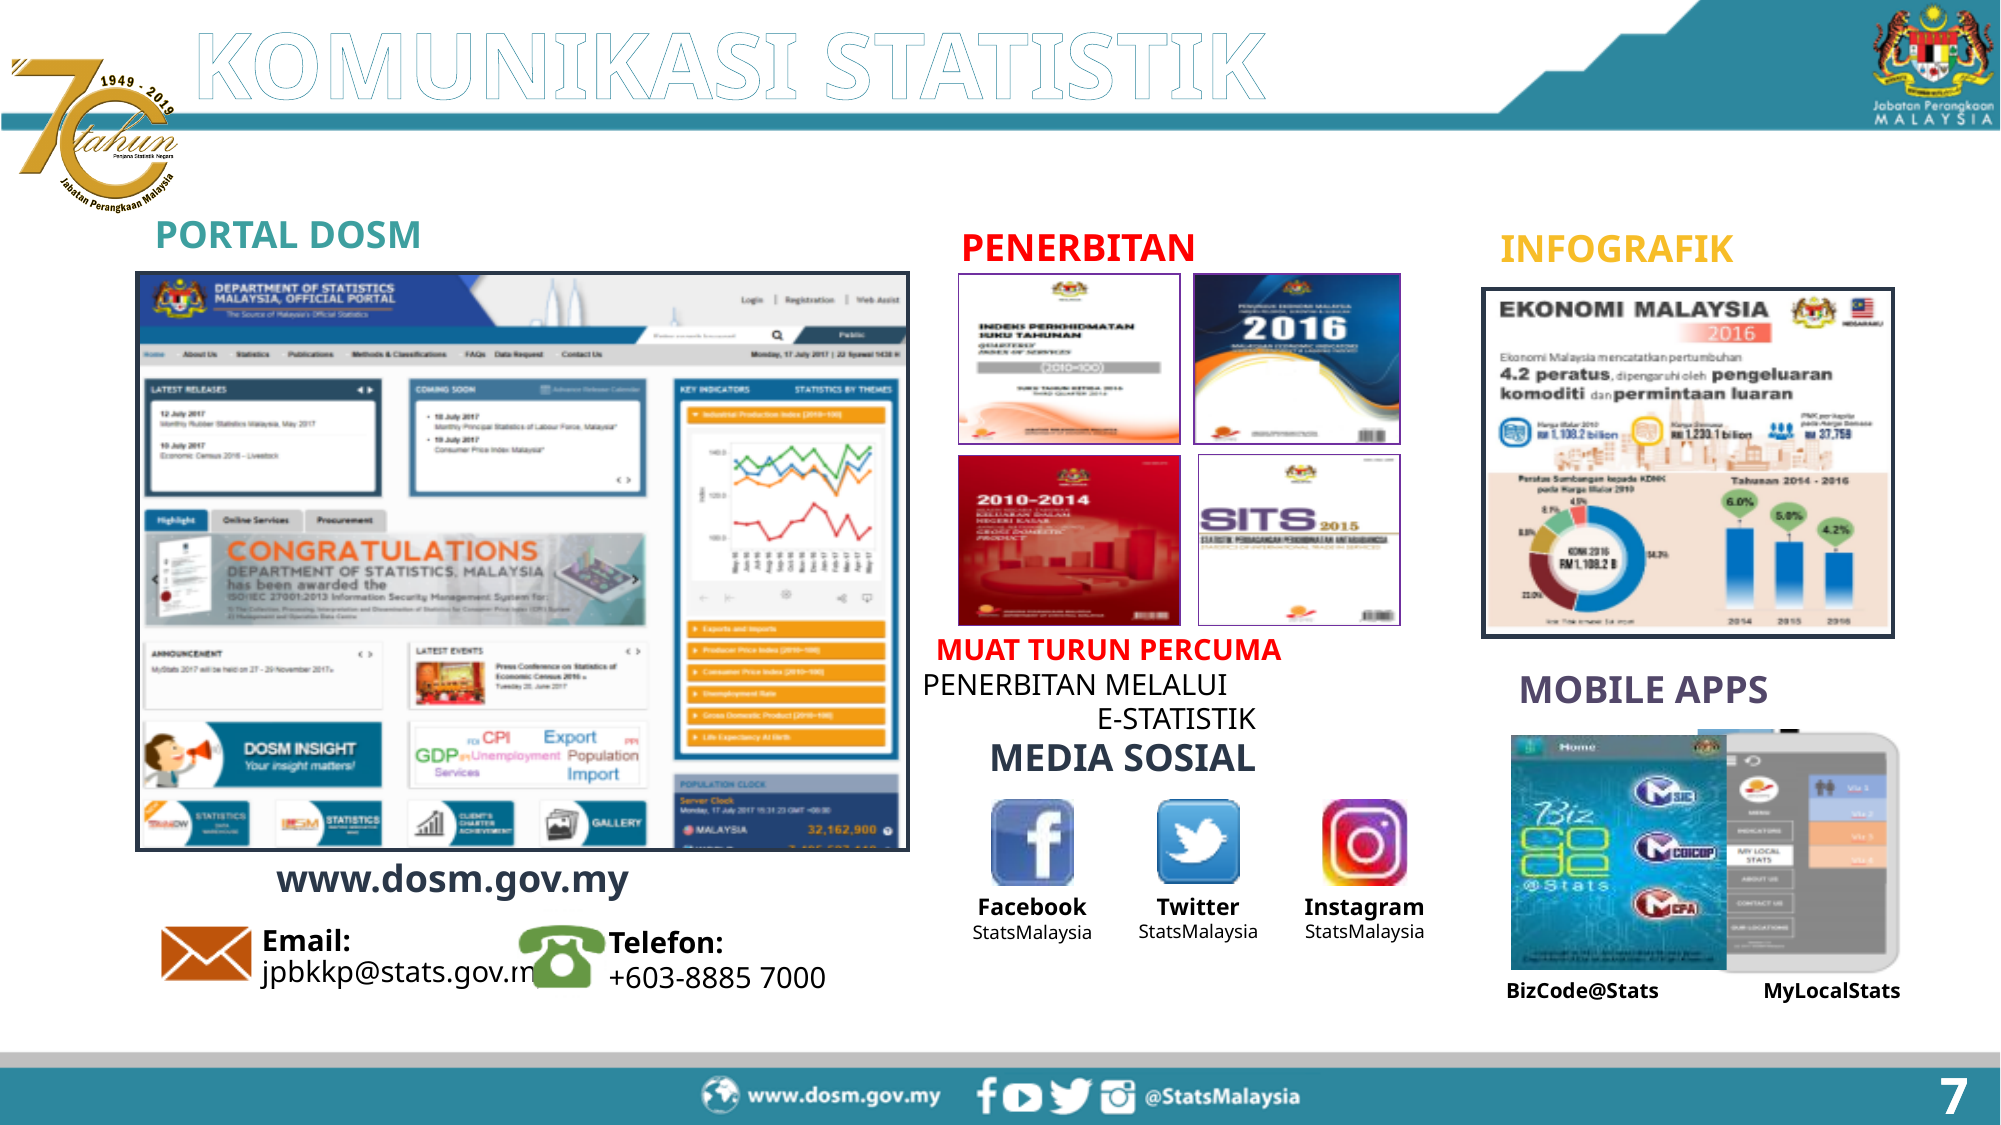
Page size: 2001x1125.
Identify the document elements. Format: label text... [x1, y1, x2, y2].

text_box INFOGRAFIK [1485, 218, 1805, 278]
text_box MOBILE APPS [1503, 659, 1823, 719]
text_box MUAT TURUN PERCUMA PENERBITAN MELALUI E-STATISTIK [906, 623, 1320, 743]
text_box www.dosm.gov.my [139, 848, 766, 908]
picture [0, 0, 2001, 1125]
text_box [1485, 729, 1916, 1019]
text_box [943, 799, 1455, 981]
text_box KOMUNIKASI STATISTIK [176, 0, 1666, 125]
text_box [161, 908, 854, 1003]
text_box PORTAL DOSM [139, 204, 459, 264]
text_box PENERBITAN [946, 216, 1266, 277]
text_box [959, 274, 1400, 625]
text_box MEDIA SOSIAL [974, 727, 1294, 787]
